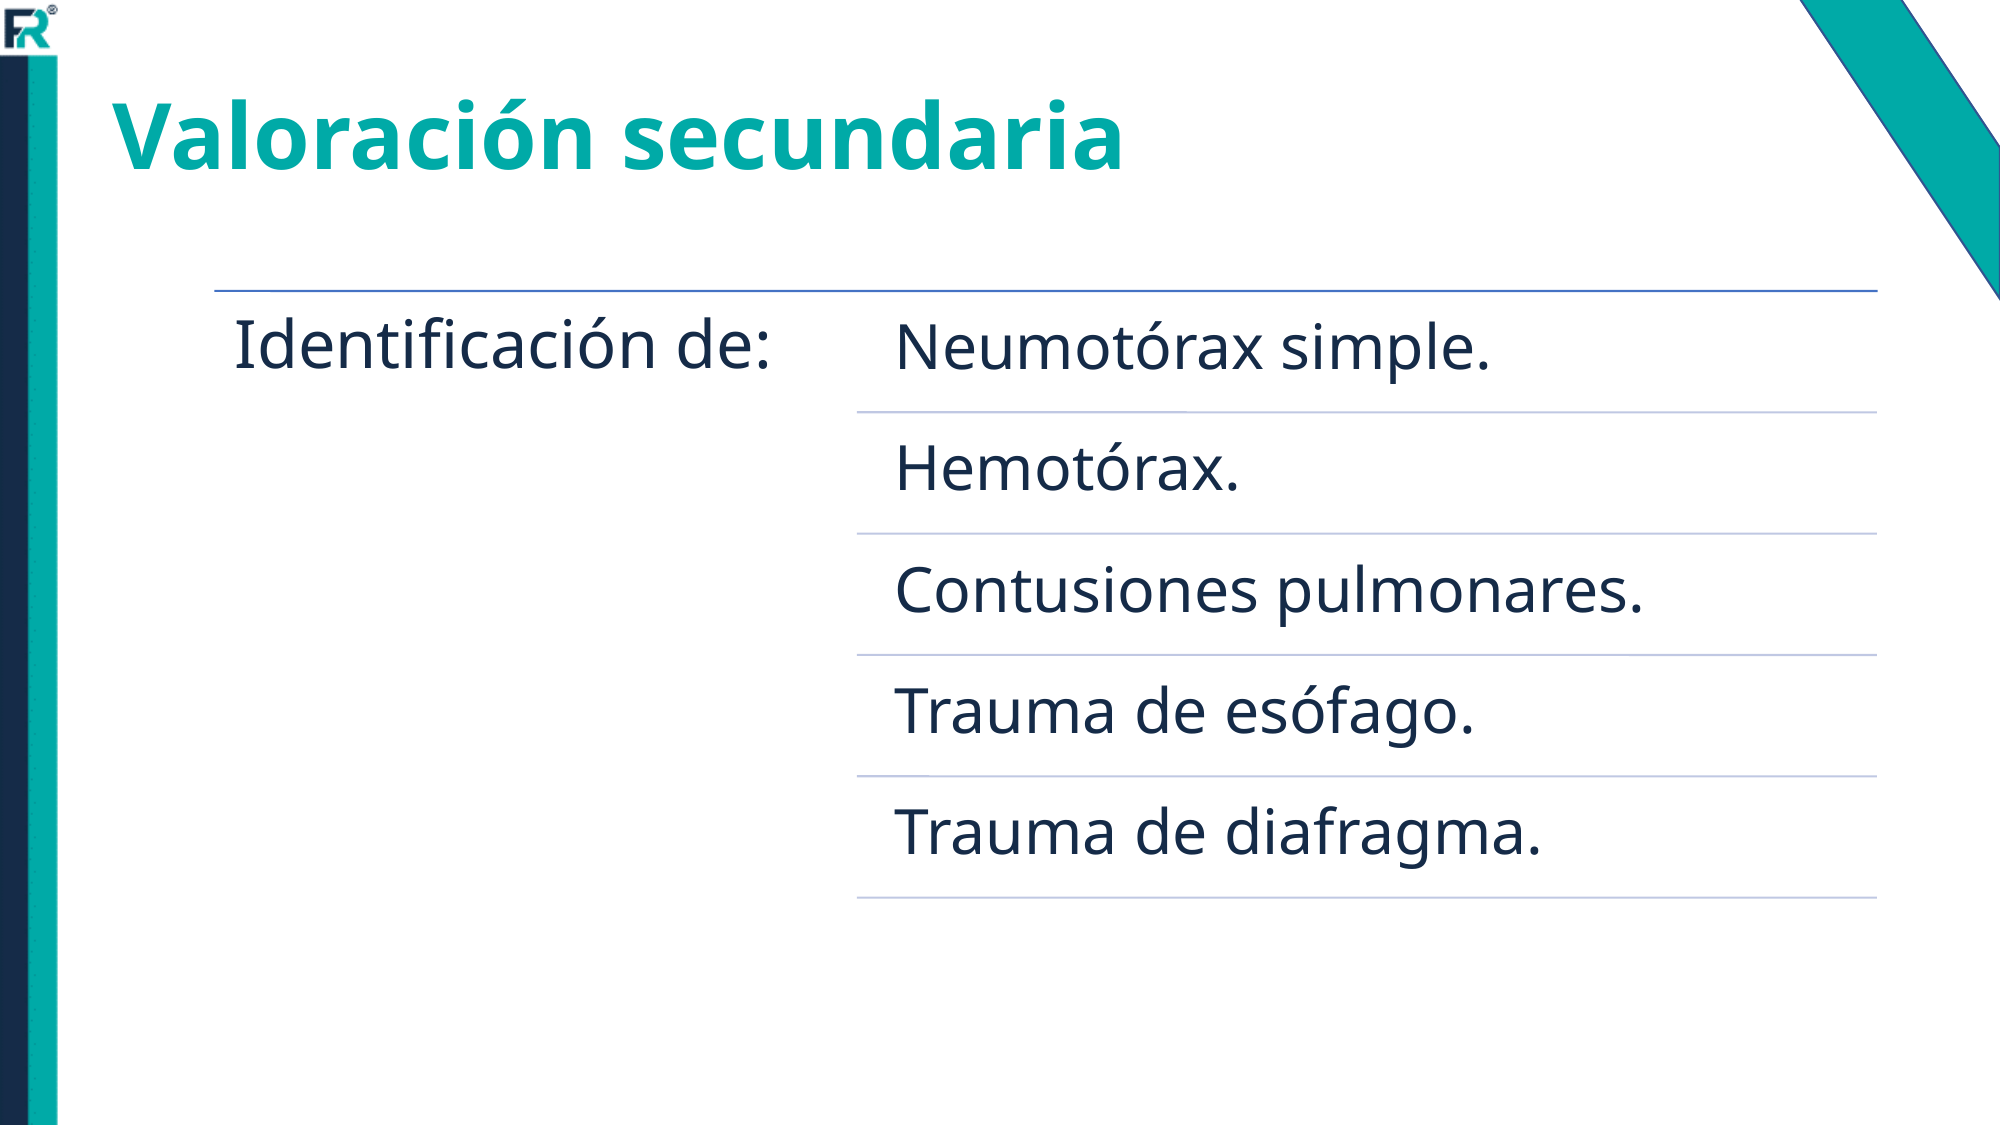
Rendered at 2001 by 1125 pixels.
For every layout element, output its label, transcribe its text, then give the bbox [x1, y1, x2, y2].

text_box [1799, 0, 2000, 301]
title Valoración secundaria [97, 30, 1823, 249]
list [214, 290, 1878, 904]
picture [0, 0, 2001, 1125]
